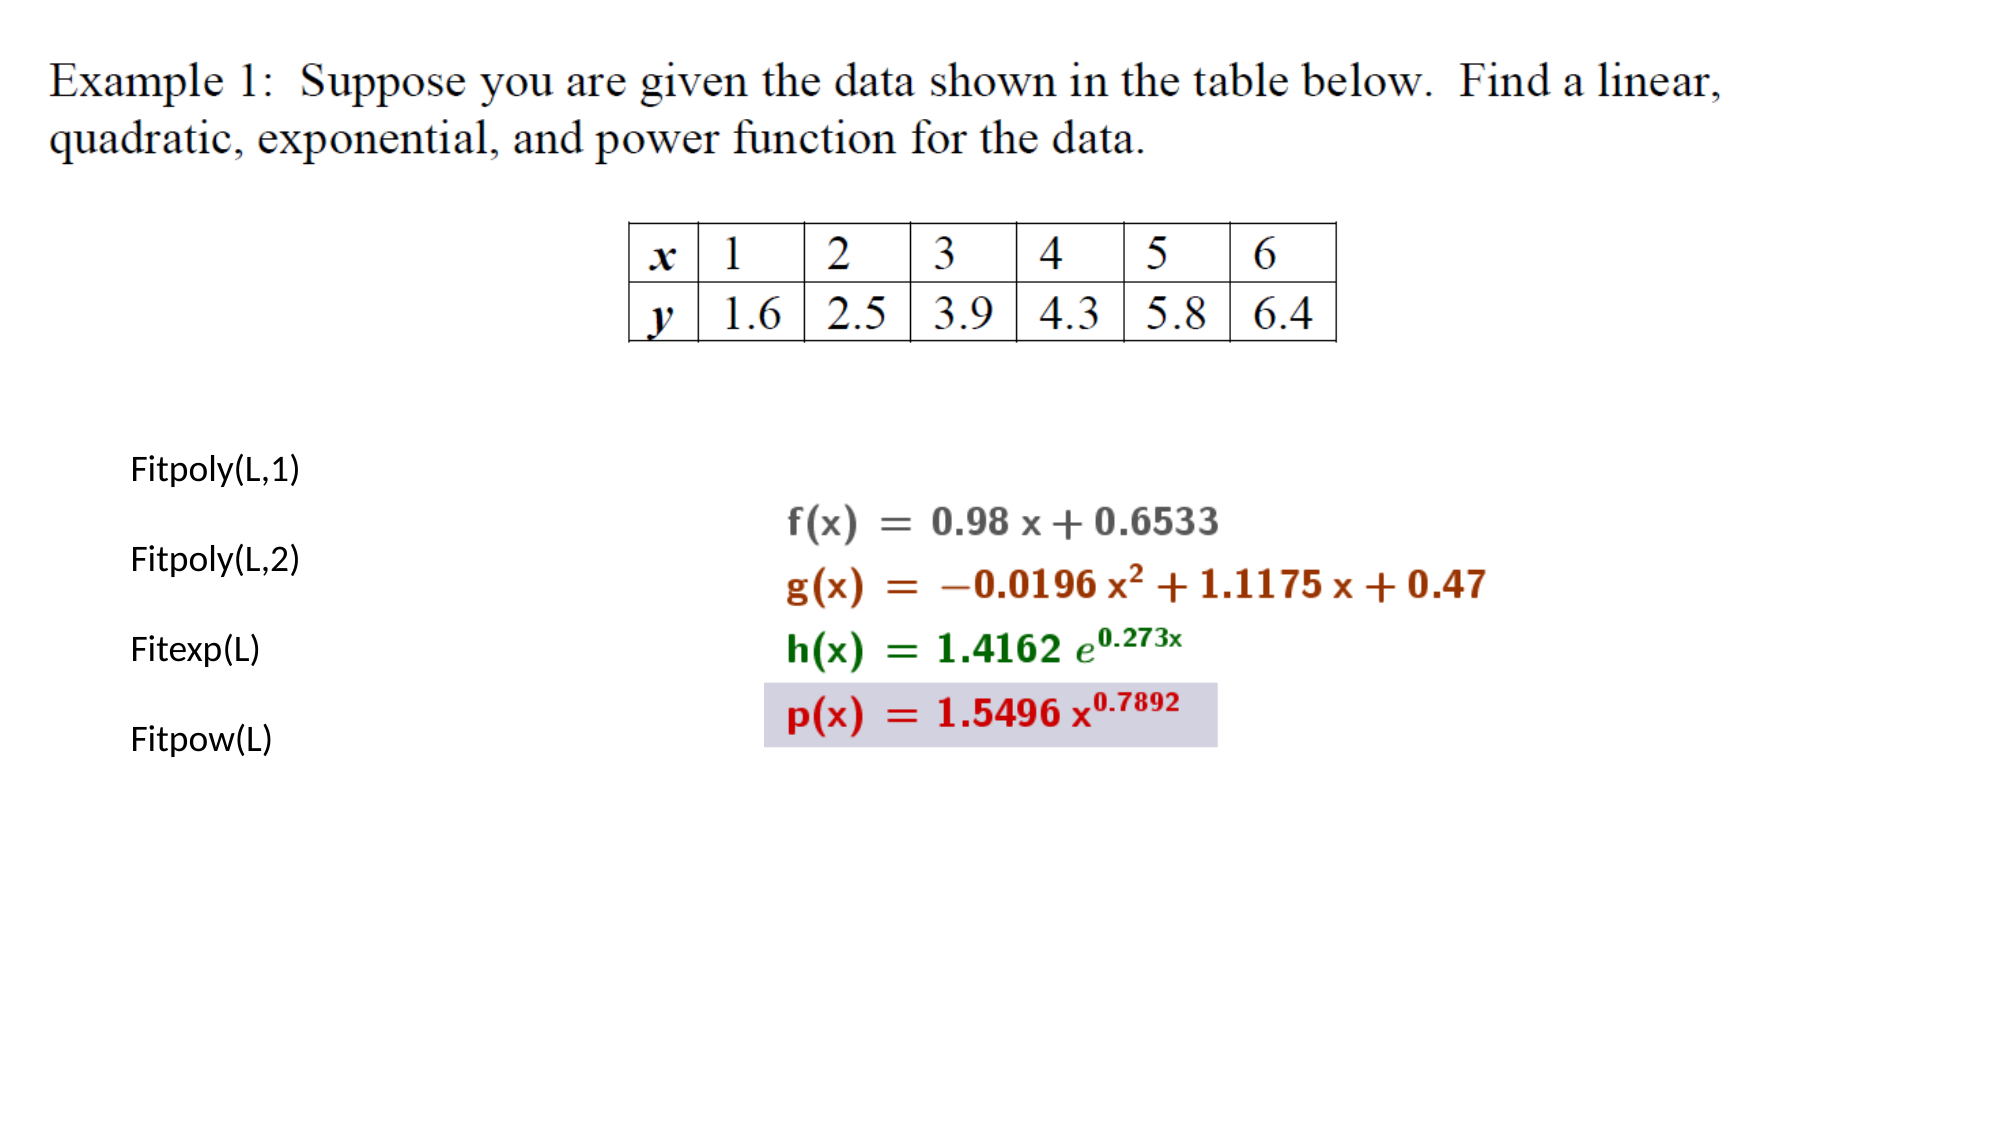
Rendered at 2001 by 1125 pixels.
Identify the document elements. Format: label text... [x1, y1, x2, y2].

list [30, 39, 1756, 366]
text_box Fitpoly(L,1) Fitpoly(L,2) Fitexp(L) Fitpow(L) [115, 436, 395, 767]
picture [764, 493, 1514, 749]
